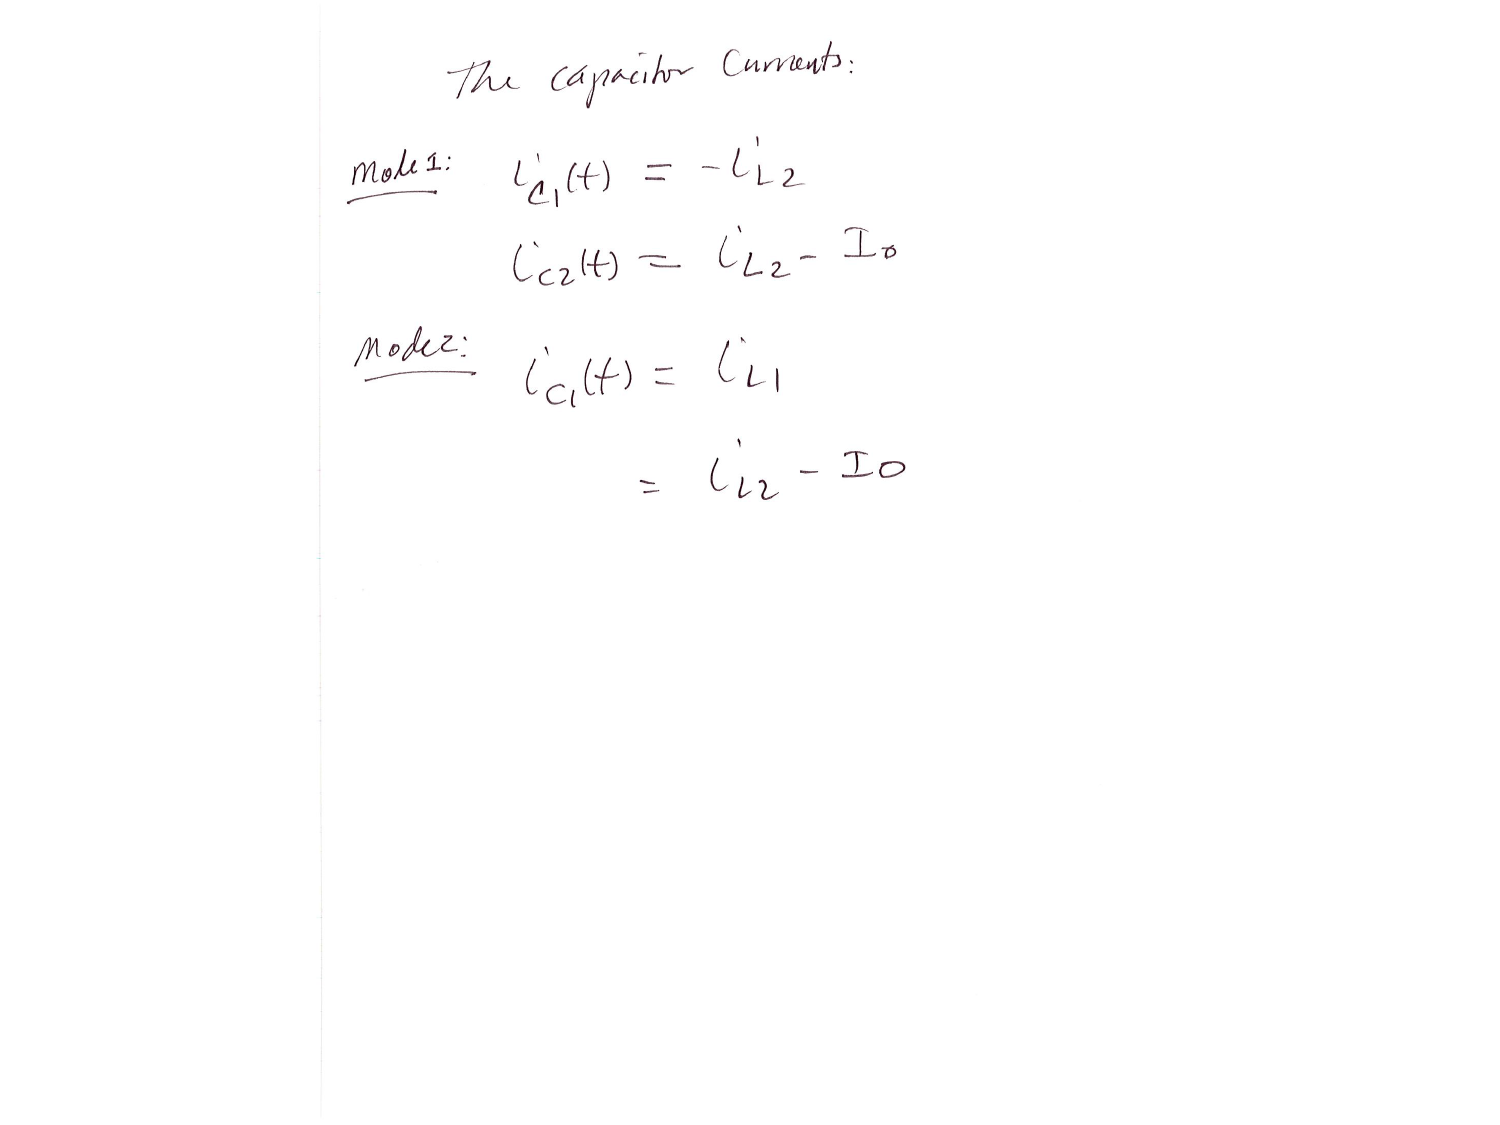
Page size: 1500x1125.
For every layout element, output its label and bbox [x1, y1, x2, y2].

picture [314, 0, 1185, 1125]
